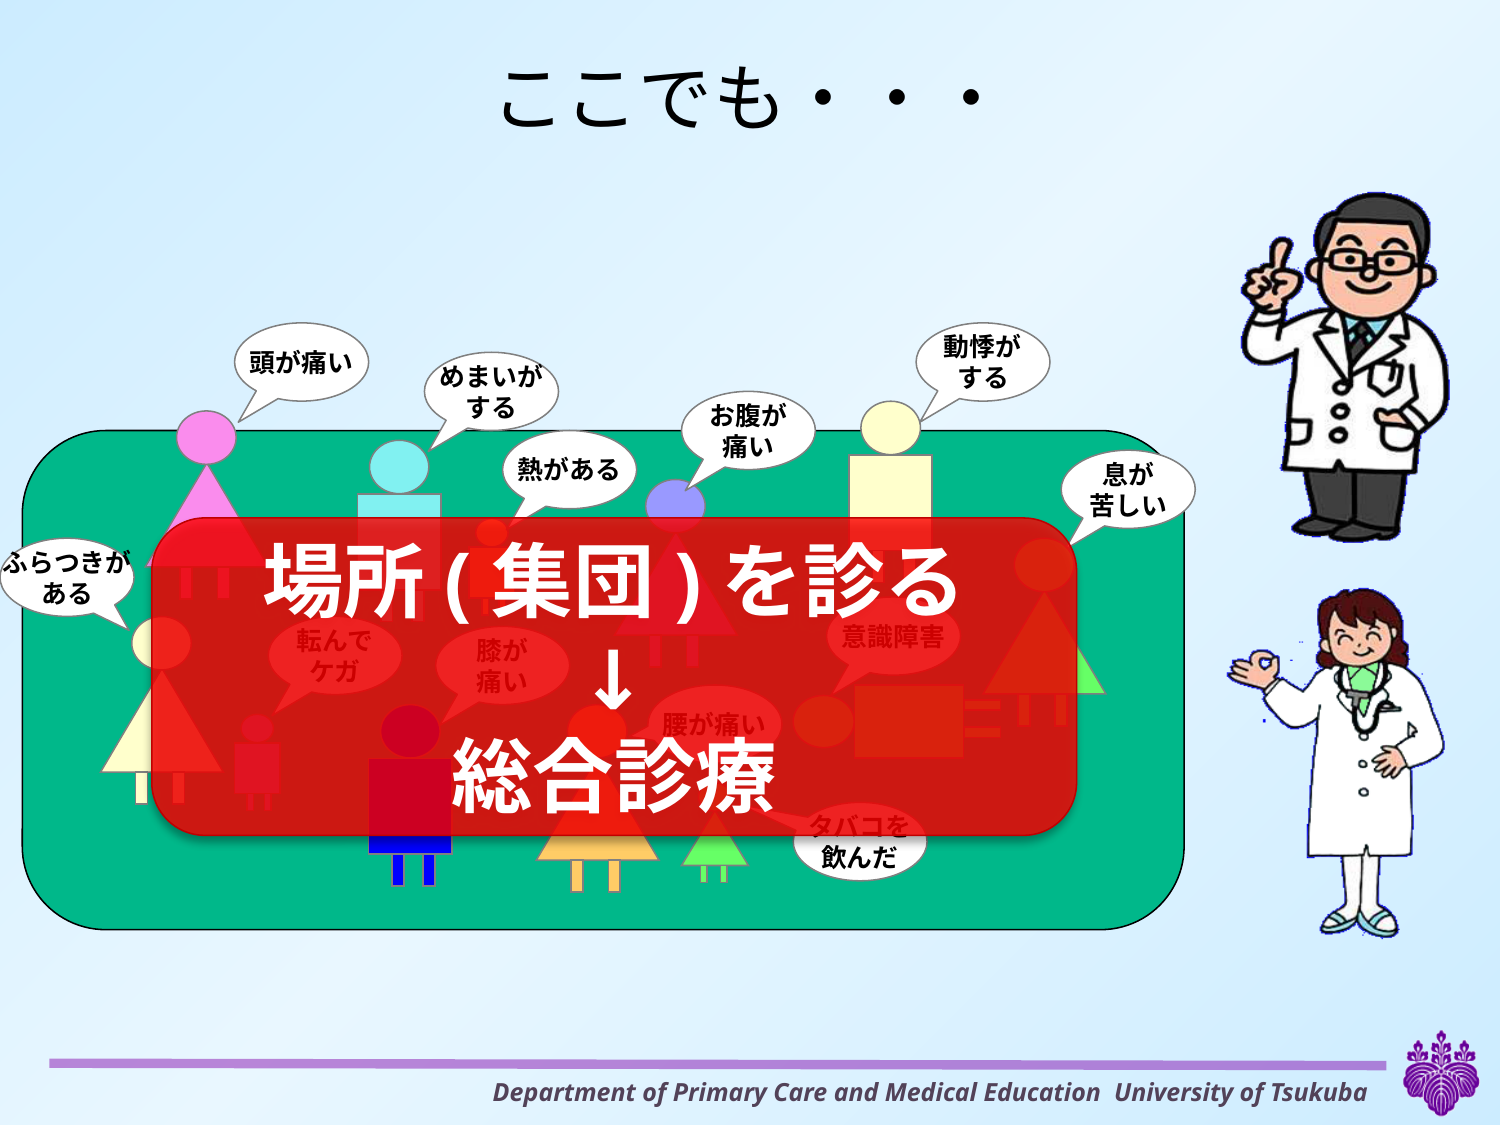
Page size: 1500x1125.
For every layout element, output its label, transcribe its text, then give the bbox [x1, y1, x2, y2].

picture [1402, 1024, 1490, 1123]
picture [1218, 580, 1454, 947]
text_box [0, 322, 1196, 930]
picture [1232, 184, 1459, 551]
title ここでも・・・ [75, 45, 1425, 233]
